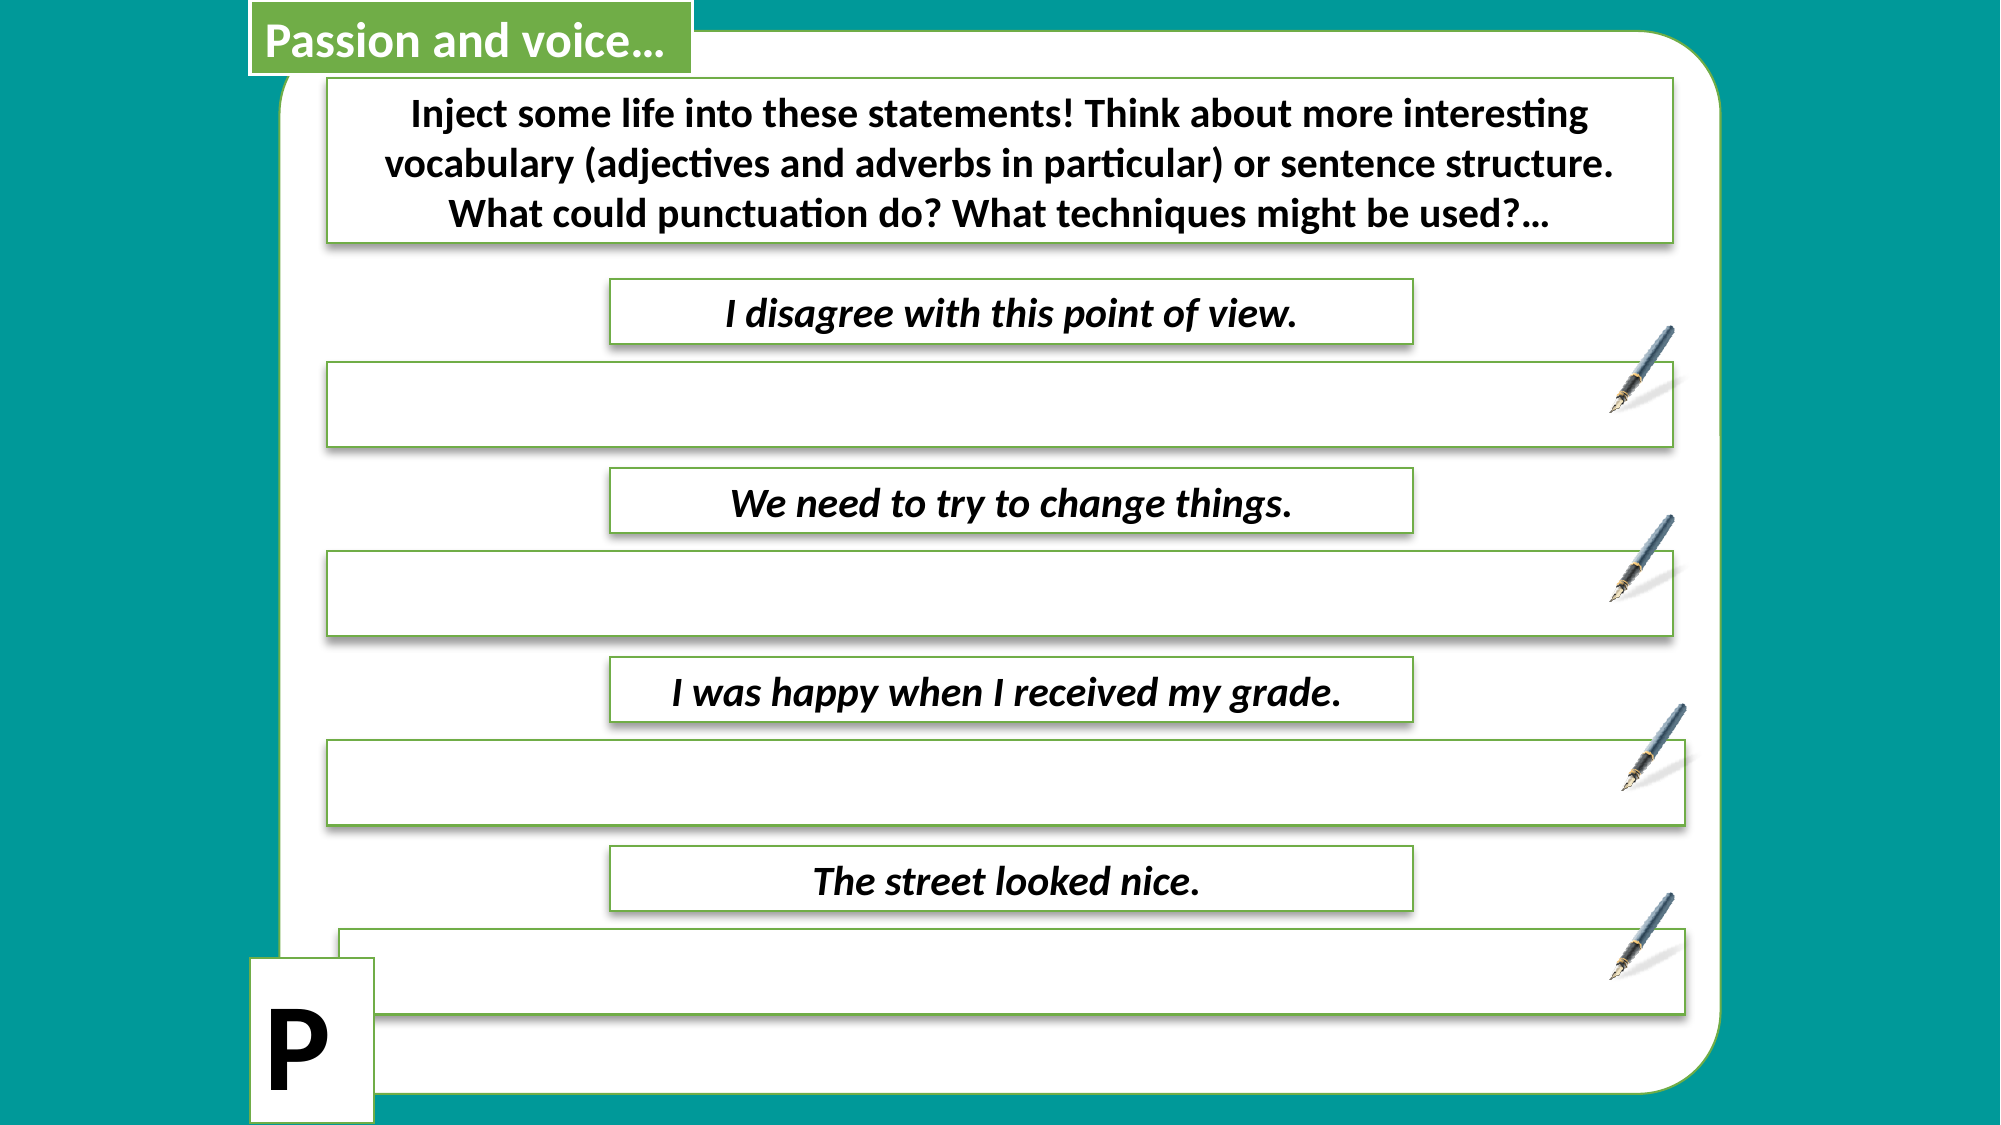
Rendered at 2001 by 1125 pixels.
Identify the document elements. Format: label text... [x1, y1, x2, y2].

text_box Passion and voice… [248, 0, 694, 76]
text_box [326, 739, 1686, 827]
text_box I was happy when I received my grade. [609, 656, 1414, 723]
text_box The street looked nice. [609, 845, 1414, 912]
picture [1578, 491, 1712, 625]
picture [1590, 680, 1724, 814]
text_box [338, 928, 1686, 1016]
text_box [278, 29, 1722, 1095]
picture [1578, 869, 1712, 1003]
text_box We need to try to change things. [609, 467, 1414, 534]
text_box [326, 550, 1674, 637]
picture [1578, 302, 1712, 436]
text_box [326, 361, 1674, 448]
text_box Inject some life into these statements! Think about more interesting vocabulary (adjectives and adverbs in particular) or sentence structure. What could punctuation do? What techniques might be used?… [326, 77, 1674, 244]
text_box I disagree with this point of view. [609, 278, 1414, 345]
text_box P [249, 957, 375, 1124]
